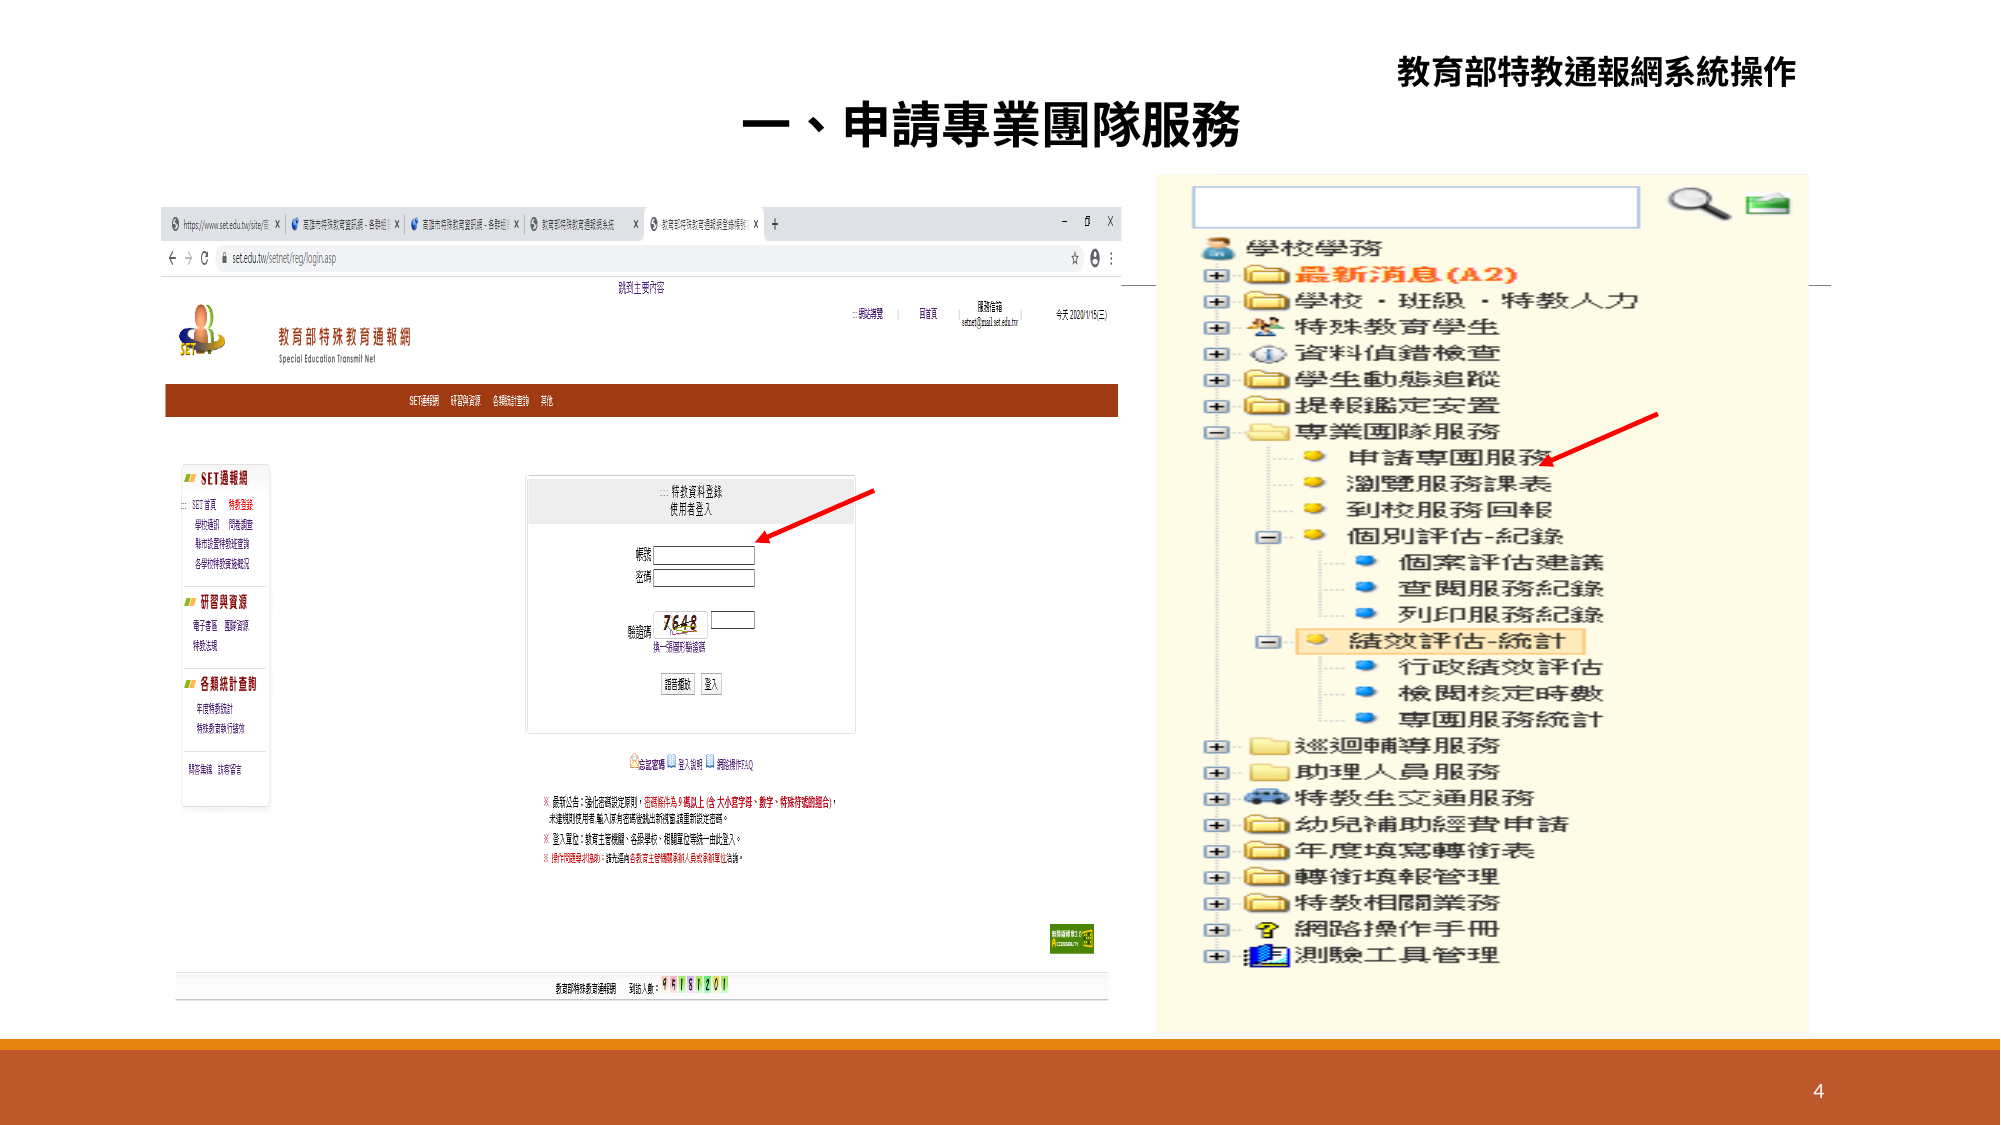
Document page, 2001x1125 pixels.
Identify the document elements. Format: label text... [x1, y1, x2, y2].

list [1155, 173, 1810, 1034]
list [160, 206, 1122, 1015]
slide_number 4 [1624, 1059, 1840, 1120]
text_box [754, 489, 875, 543]
text_box 教育部特教通報網系統操作 一、申請專業團隊服務 [161, 35, 1822, 161]
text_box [1537, 413, 1659, 467]
